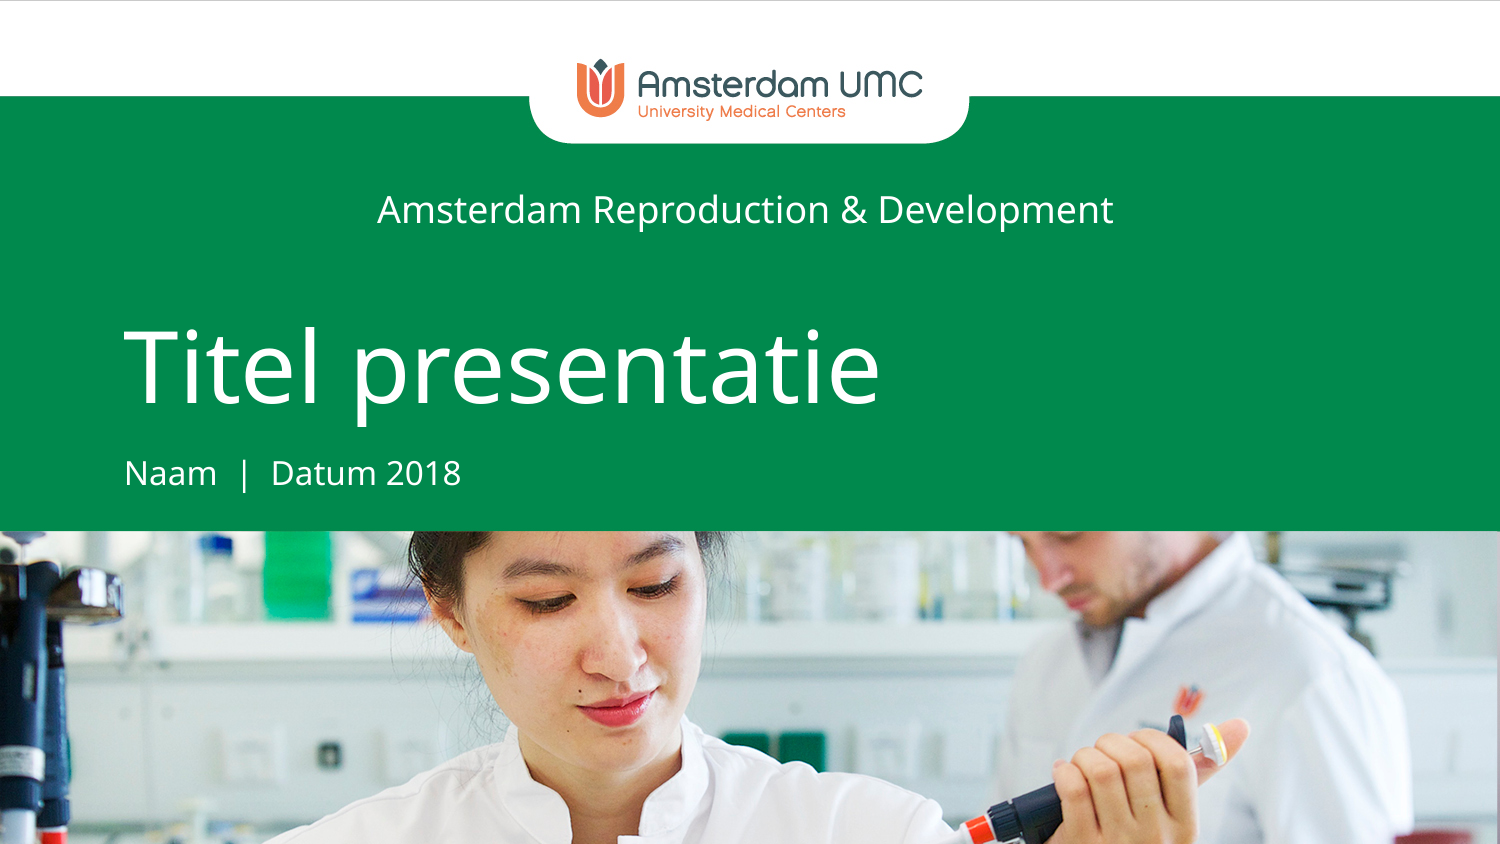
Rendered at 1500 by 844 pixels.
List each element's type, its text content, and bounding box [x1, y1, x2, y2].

text_box Amsterdam Reproduction & Development [82, 183, 1409, 232]
text_box Naam | Datum 2018 [123, 452, 739, 493]
title Titel presentatie [123, 303, 1282, 470]
picture [0, 0, 1500, 844]
